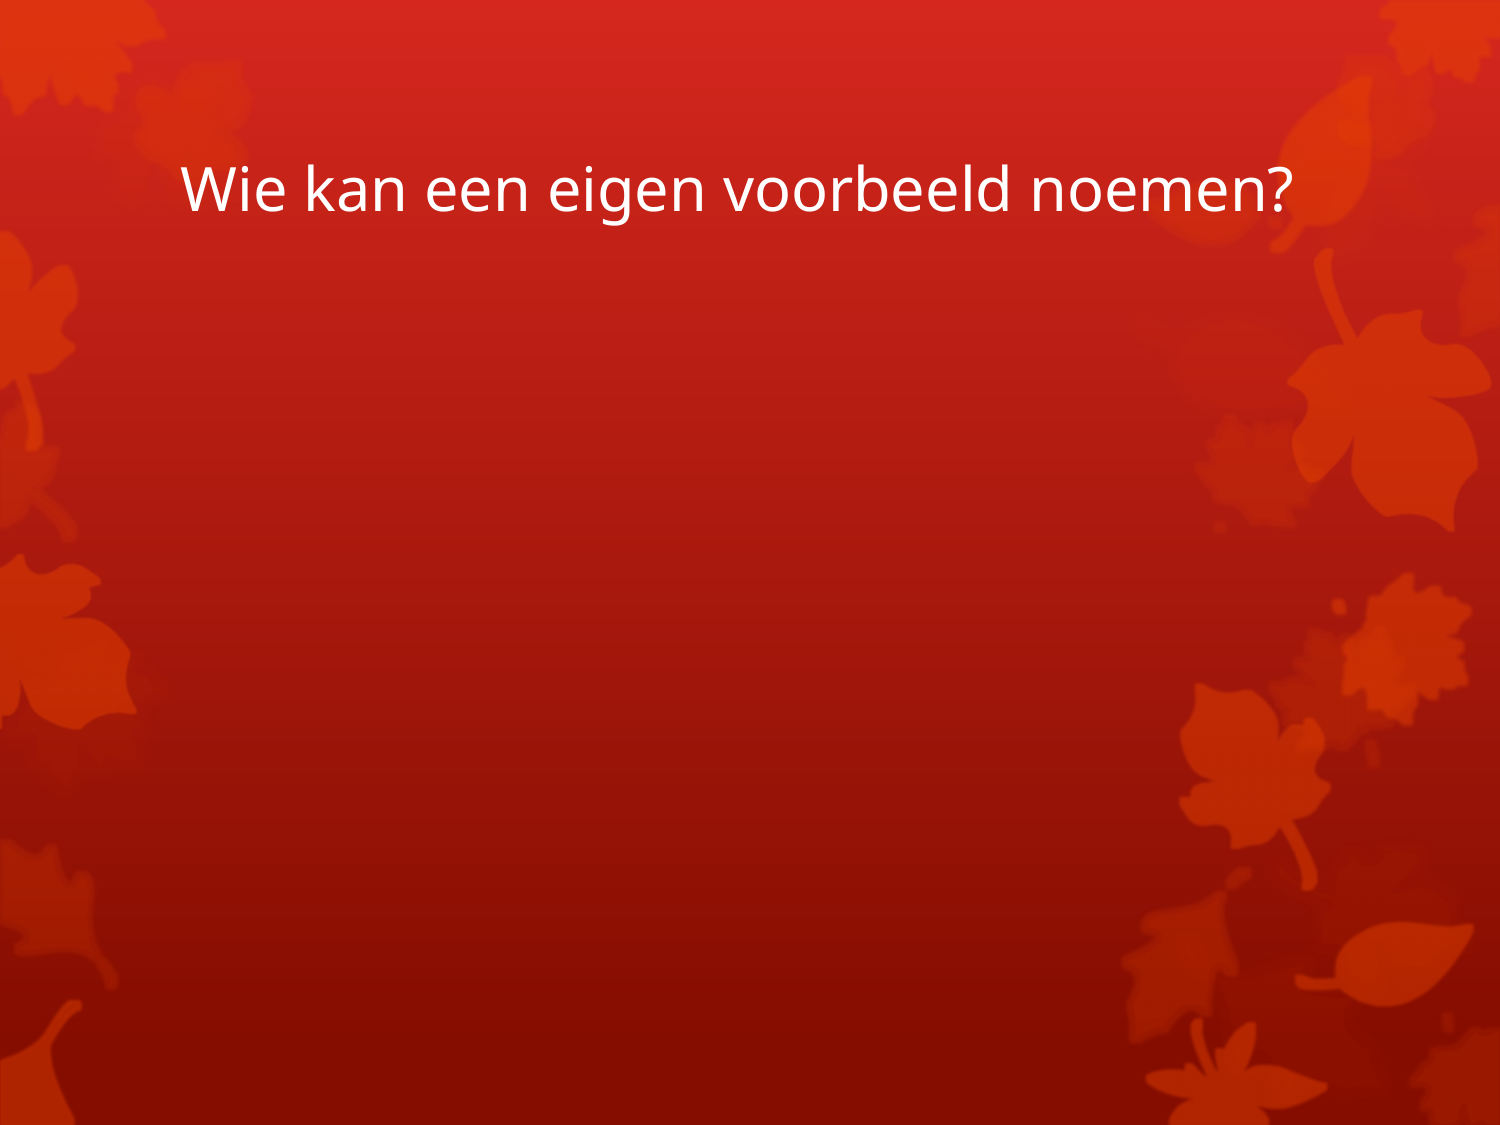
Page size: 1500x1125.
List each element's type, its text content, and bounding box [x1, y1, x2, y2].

title Wie kan een eigen voorbeeld noemen? [165, 110, 1335, 263]
